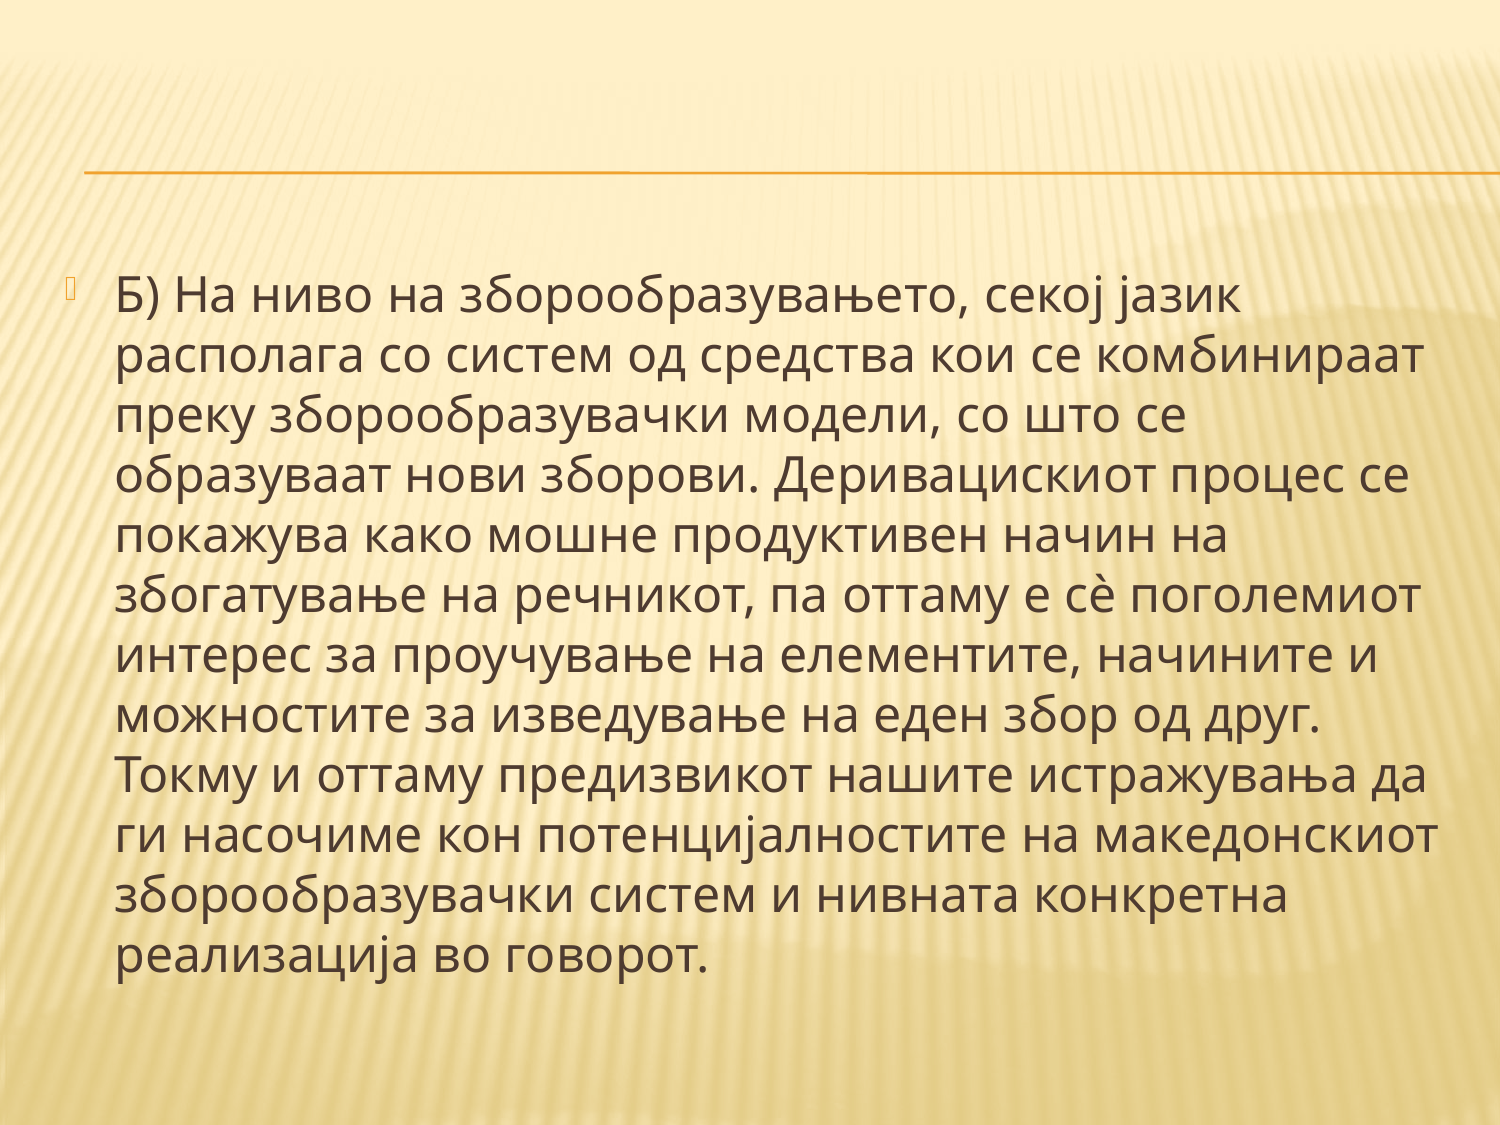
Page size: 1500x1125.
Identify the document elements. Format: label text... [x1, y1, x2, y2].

list Б) На ниво на зборообразувањето, секој јазик располага со систем од средства кои се комбинираат преку зборообразувачки модели, со што се образуваат нови зборови. Деривацискиот процес се покажува како мошне продуктивен начин на збогатување на речникот, па оттаму е сè поголемиот интерес за проучување на елементите, начините и можностите за изведување на еден збор од друг. Токму и оттаму предизвикот нашите истражувања да ги насочиме кон потенцијалностите на македонскиот зборообразувачки систем и нивната конкретна реализација во говорот. [50, 254, 1475, 998]
